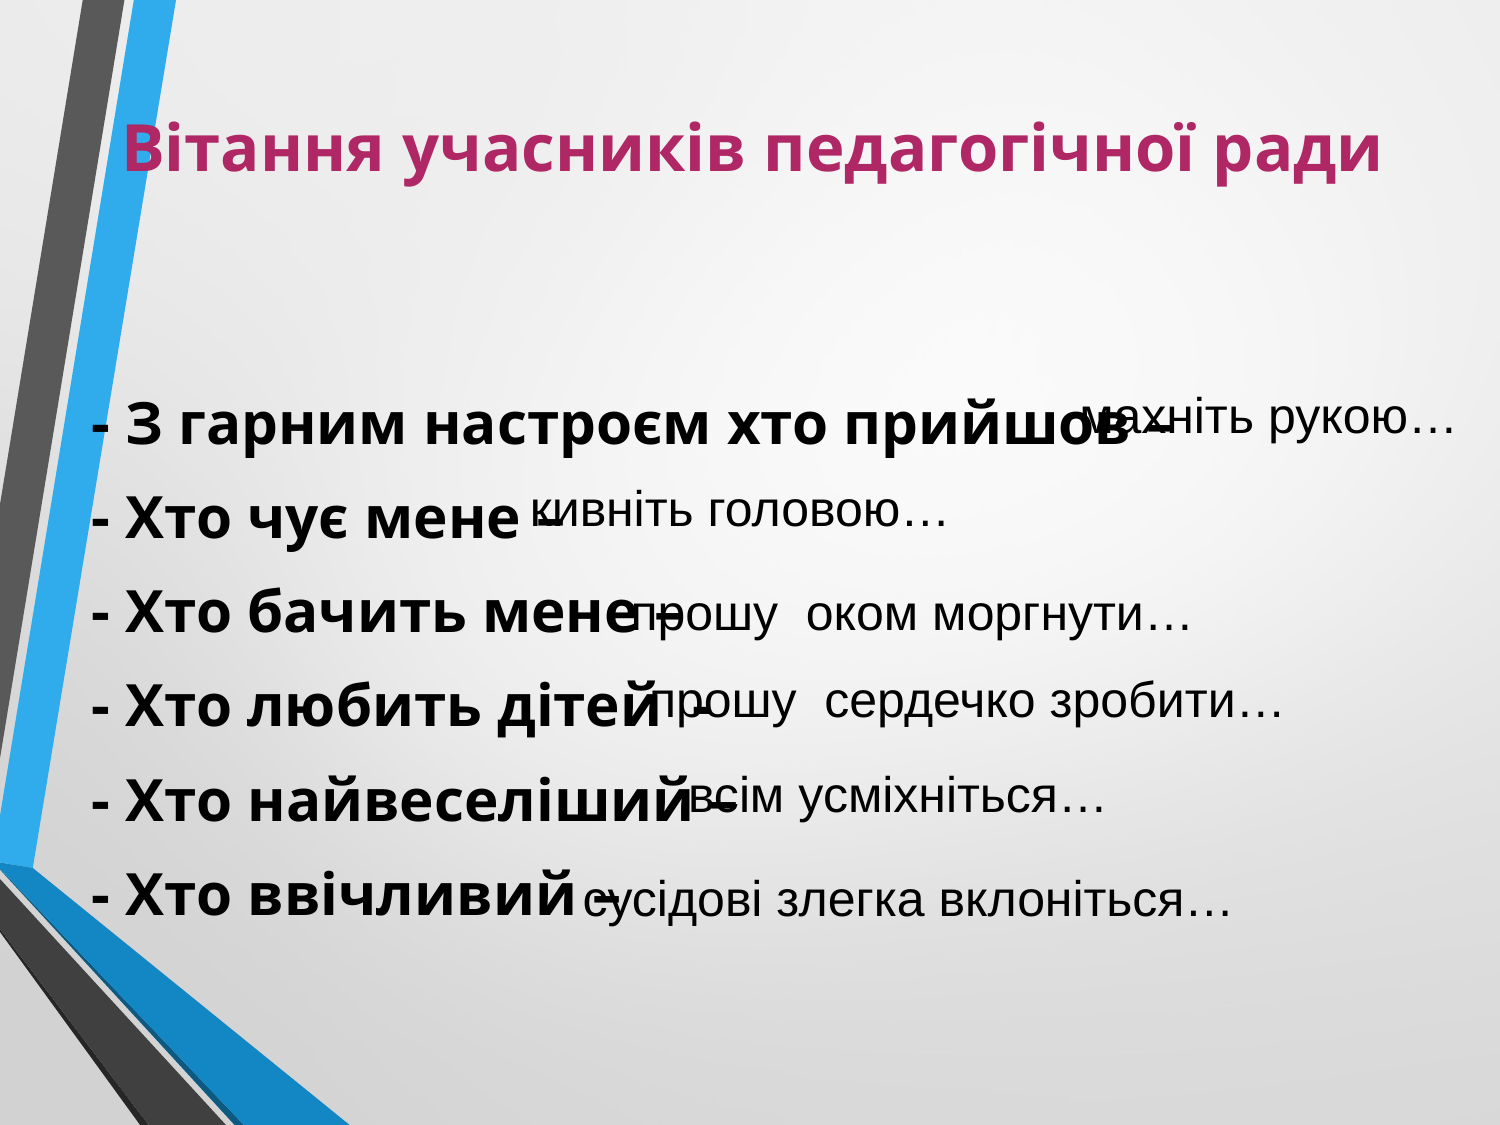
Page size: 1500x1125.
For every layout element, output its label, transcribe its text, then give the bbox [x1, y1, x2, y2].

text_box сусідові злегка вклоніться… [567, 858, 1250, 934]
text_box махніть рукою… [1064, 376, 1474, 451]
list - З гарним настроєм хто прийшов – - Хто чує мене – - Хто бачить мене – - Хто любить дітей - - Хто найвеселіший – - Хто ввічливий – [76, 338, 1412, 975]
text_box всім усміхніться… [673, 755, 1124, 831]
title Вітання учасників педагогічної ради [85, 66, 1421, 283]
text_box прошу оком моргнути… [615, 572, 1210, 648]
text_box кивніть головою… [514, 469, 966, 545]
text_box прошу сердечко зробити… [634, 660, 1302, 736]
